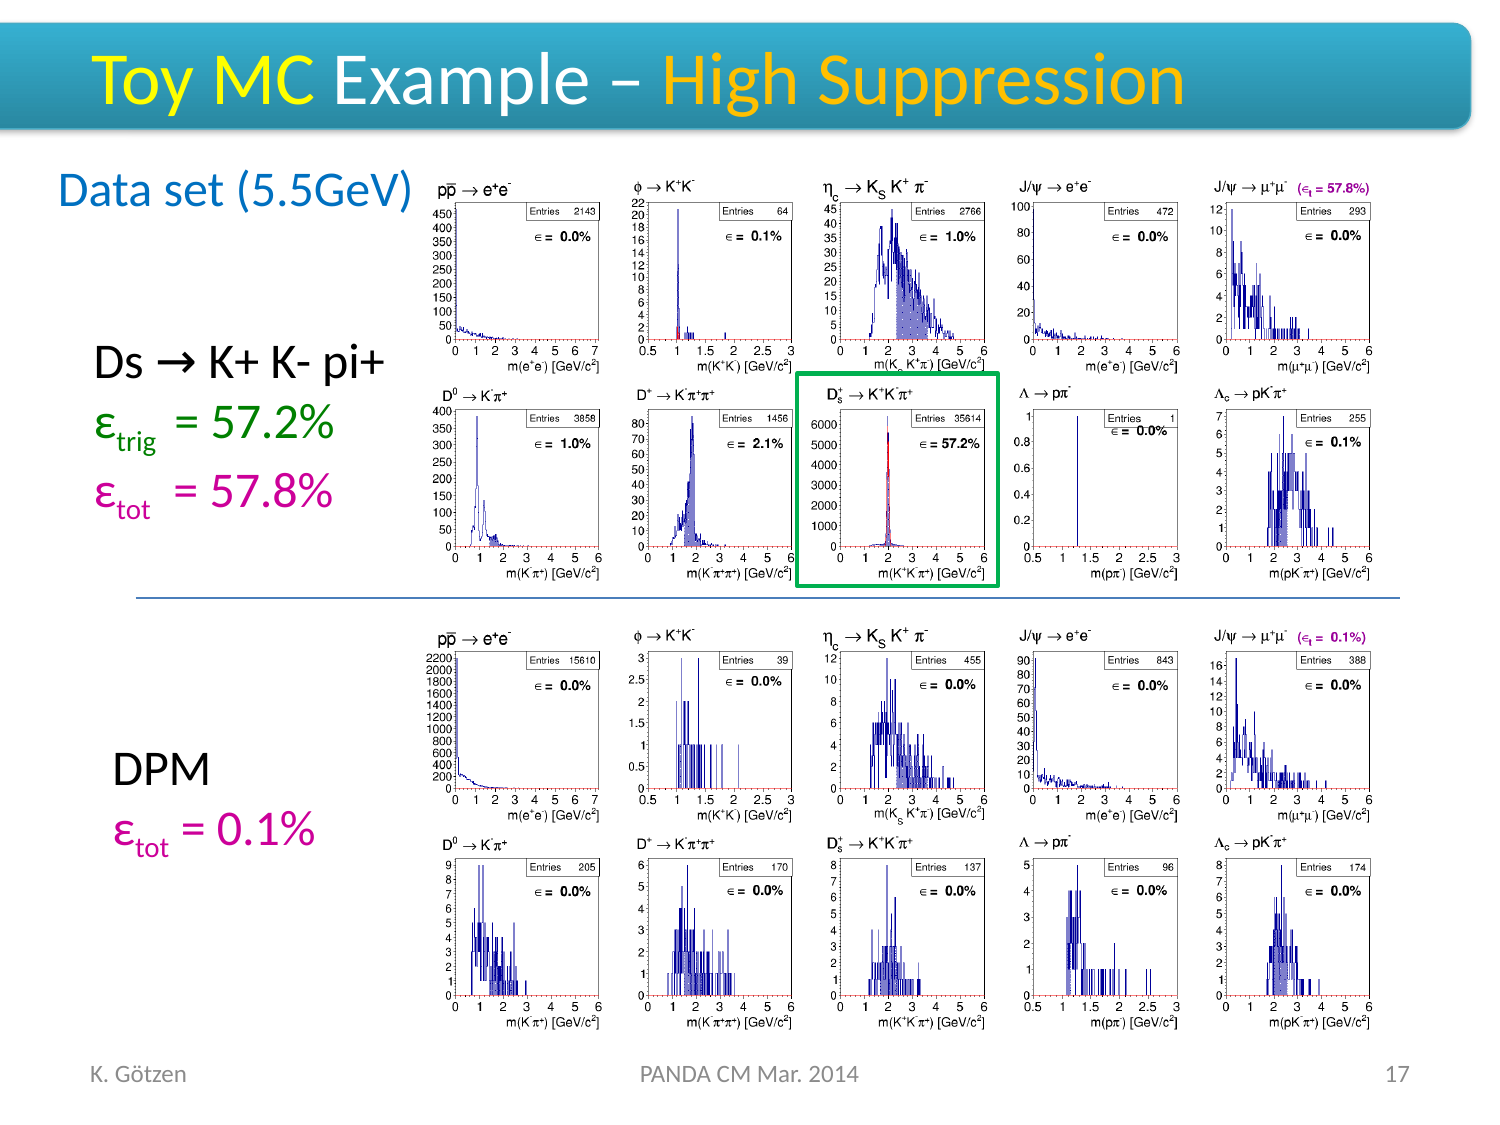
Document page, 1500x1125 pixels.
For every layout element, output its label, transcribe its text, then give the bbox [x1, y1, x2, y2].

slide_number K. Götzen [75, 1042, 425, 1103]
text_box Data set (5.5GeV) [43, 148, 429, 224]
picture [414, 621, 1377, 1036]
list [414, 172, 1377, 587]
text_box Ds → K+ K- pi+ εtrig = 57.2% εtot = 57.8% [78, 321, 400, 533]
footer PANDA CM Mar. 2014 [512, 1044, 988, 1103]
slide_number 17 [1074, 1042, 1425, 1103]
text_box DPM εtot = 0.1% [97, 727, 331, 931]
title Toy MC Example – High Suppression [76, 34, 1425, 115]
